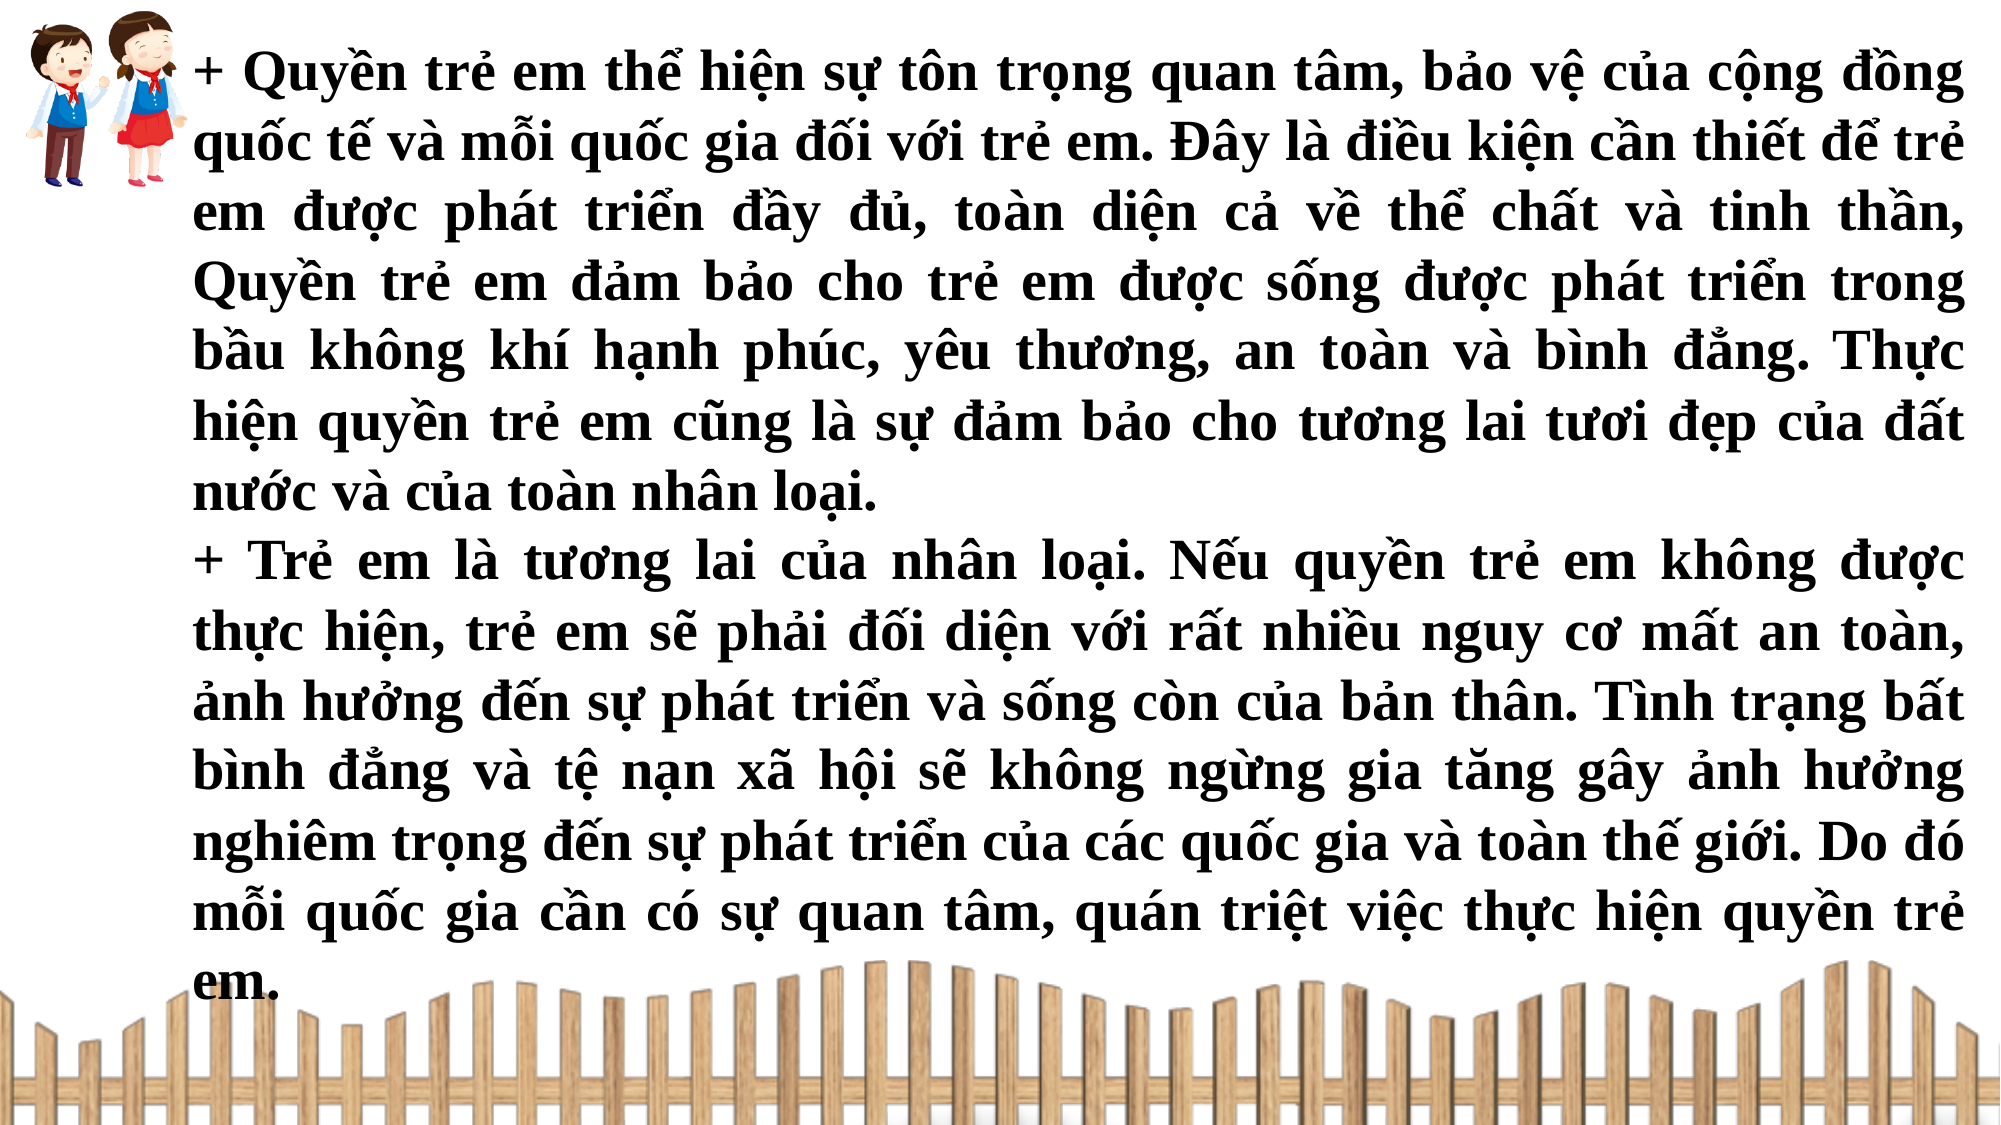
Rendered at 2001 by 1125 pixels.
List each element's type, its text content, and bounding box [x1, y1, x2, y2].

picture [0, 960, 2000, 1125]
picture [5, 1, 202, 195]
text_box + Quyền trẻ em thể hiện sự tôn trọng quan tâm, bảo vệ của cộng đồng quốc tế và mỗi quốc gia đối với trẻ em. Đây là điều kiện cần thiết để trẻ em được phát triển đầy đủ, toàn diện cả về thể chất và tinh thần, Quyền trẻ em đảm bảo cho trẻ em được sống được phát triển trong bầu không khí hạnh phúc, yêu thương, an toàn và bình đẳng. Thực hiện quyền trẻ em cũng là sự đảm bảo cho tương lai tươi đẹp của đất nước và của toàn nhân loại. + Trẻ em là tương lai của nhân loại. Nếu quyền trẻ em không được thực hiện, trẻ em sẽ phải đối diện với rất nhiều nguy cơ mất an toàn, ảnh hưởng đến sự phát triển và sống còn của bản thân. Tình trạng bất bình đẳng và tệ nạn xã hội sẽ không ngừng gia tăng gây ảnh hưởng nghiêm trọng đến sự phát triển của các quốc gia và toàn thế giới. Do đó mỗi quốc gia cần có sự quan tâm, quán triệt việc thực hiện quyền trẻ em. [177, 24, 1982, 960]
